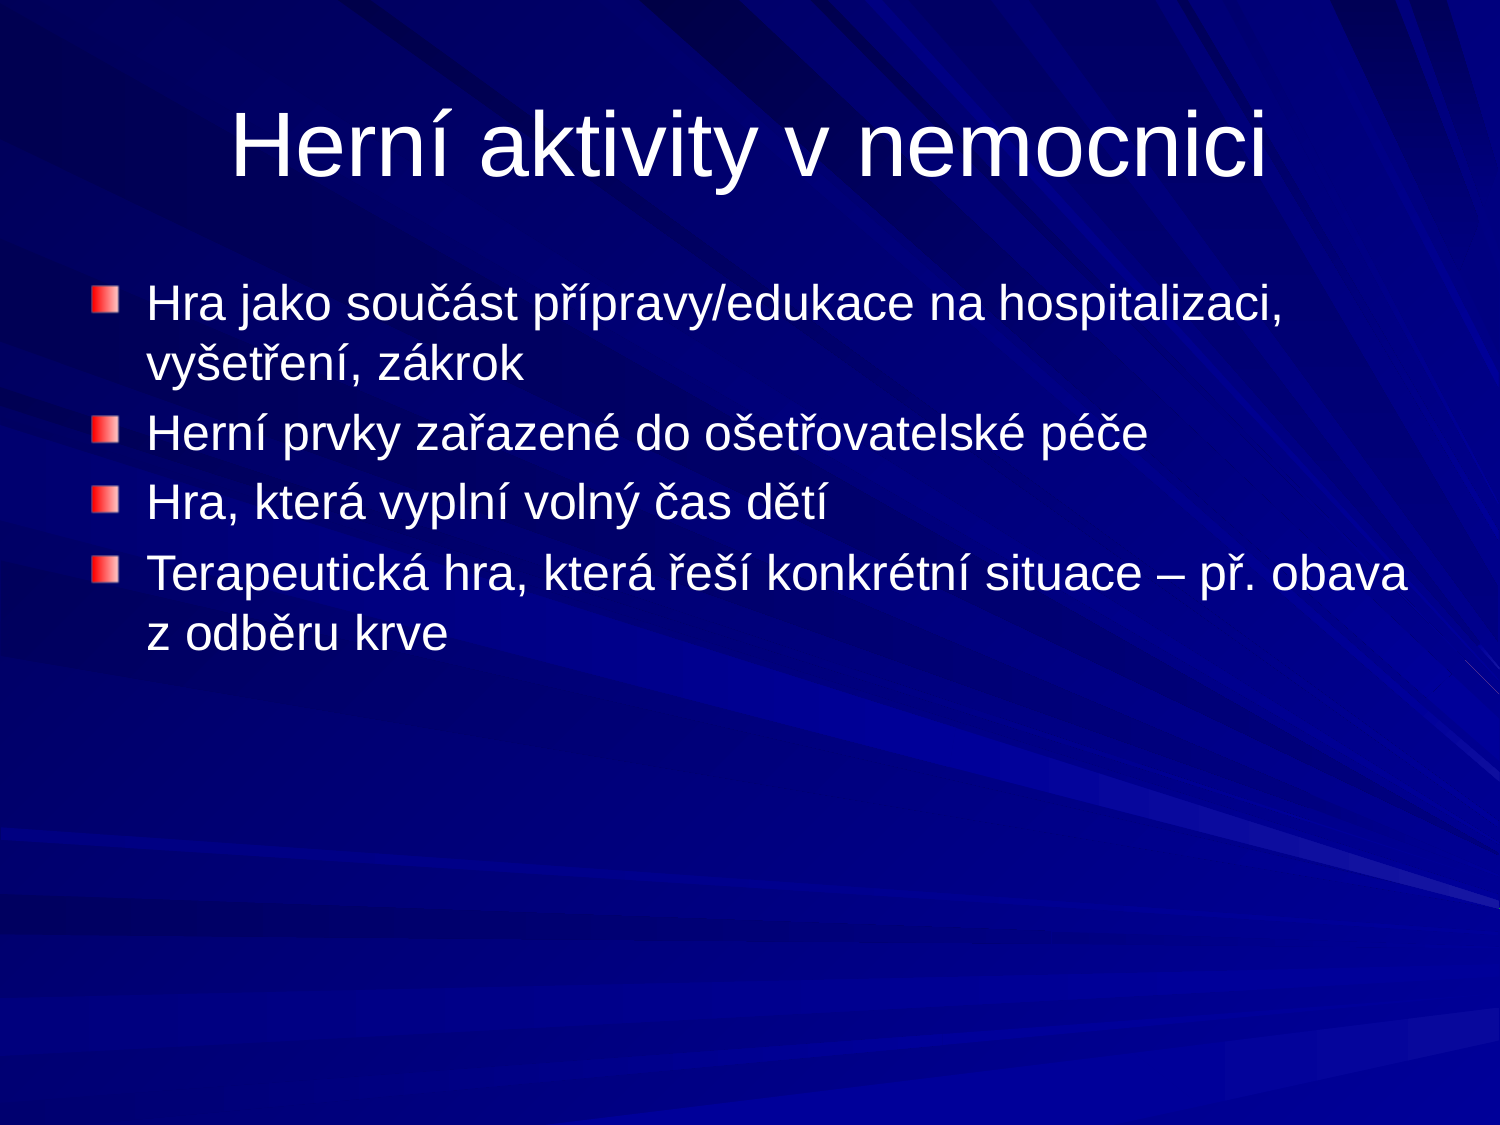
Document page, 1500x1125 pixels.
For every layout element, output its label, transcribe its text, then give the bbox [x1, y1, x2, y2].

picture [90, 414, 122, 446]
list Hra jako součást přípravy/edukace na hospitalizaci, vyšetření, zákrok Herní prvky zařazené do ošetřovatelské péče Hra, která vyplní volný čas dětí Terapeutická hra, která řeší konkrétní situace – př. obava z odběru krve [74, 262, 1426, 1006]
picture [90, 554, 122, 586]
picture [90, 484, 122, 516]
title Herní aktivity v nemocnici [74, 45, 1426, 234]
picture [90, 284, 122, 316]
